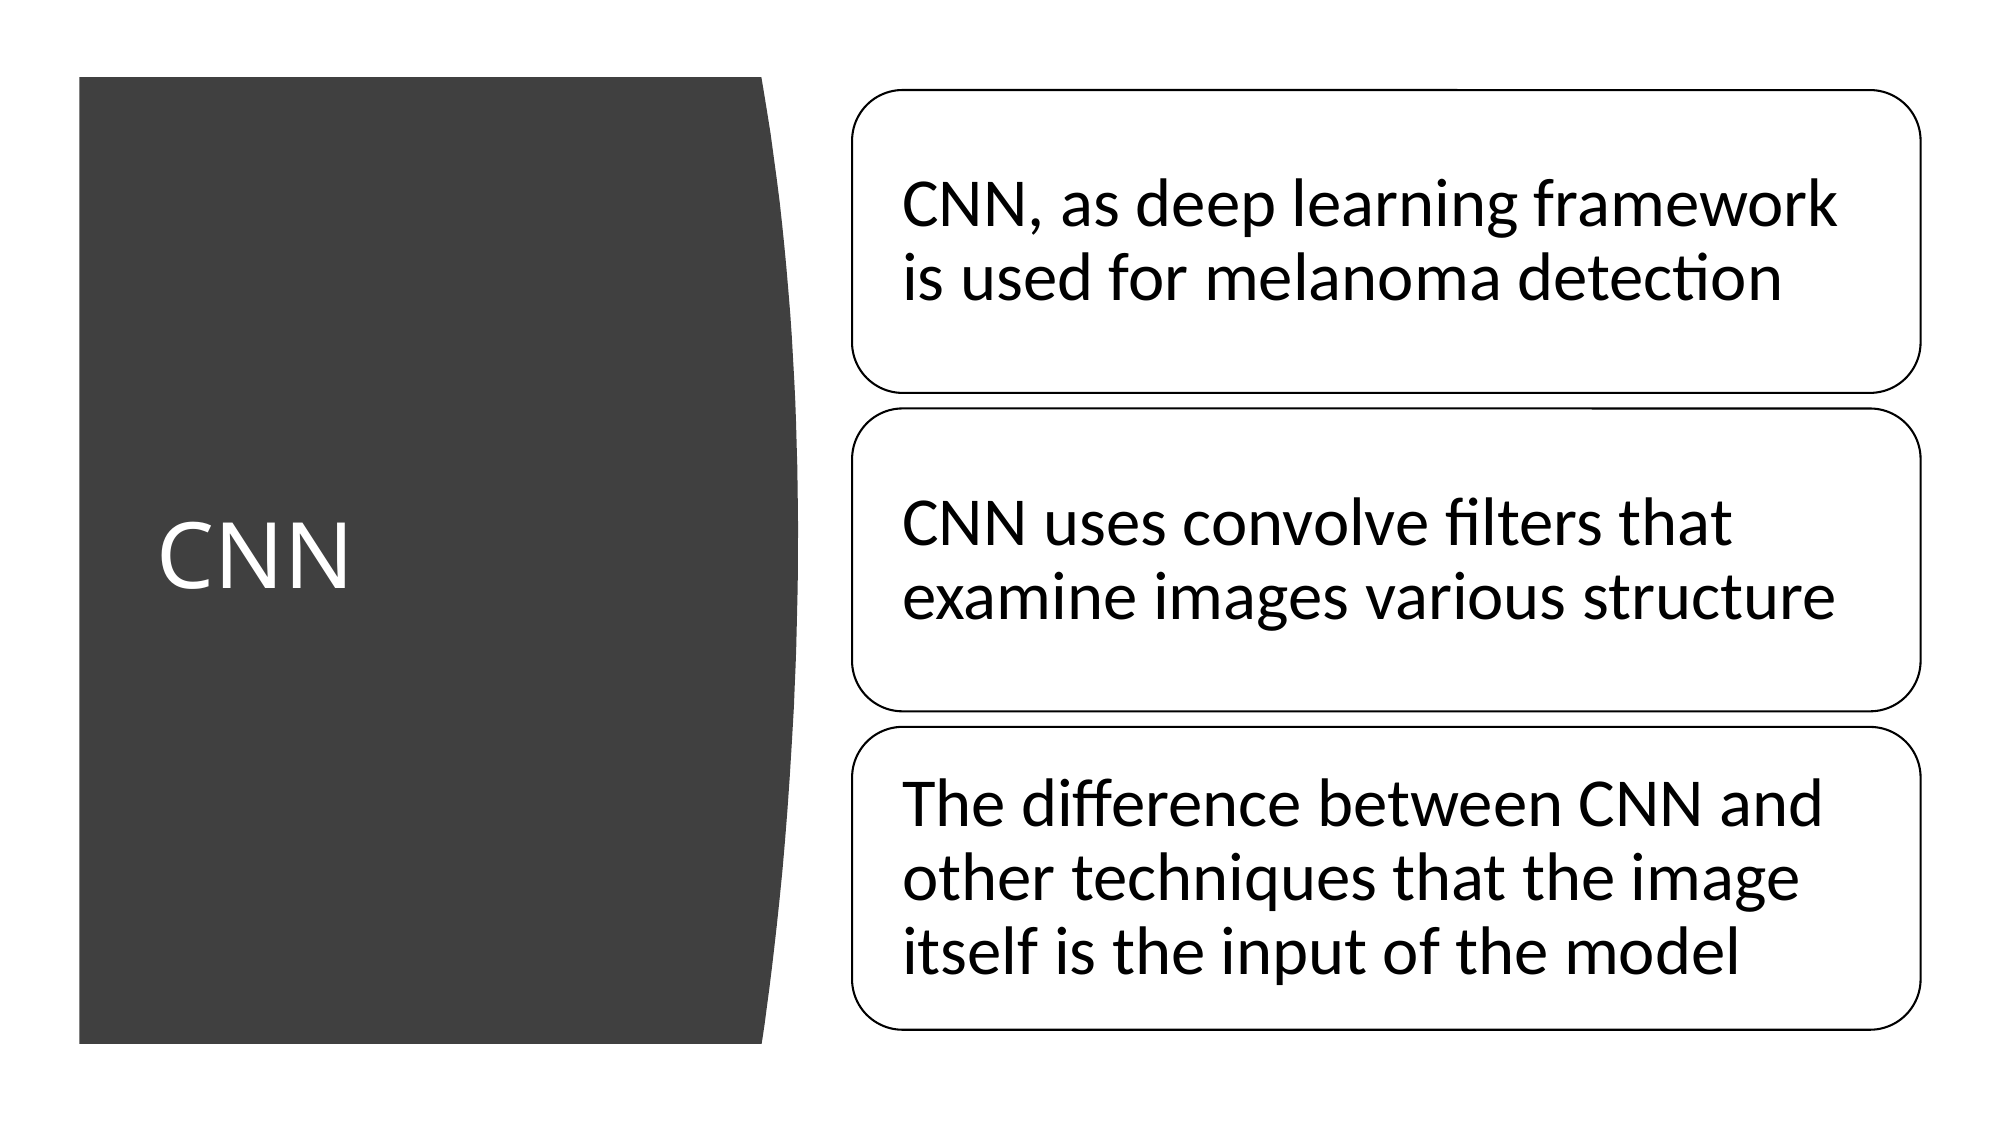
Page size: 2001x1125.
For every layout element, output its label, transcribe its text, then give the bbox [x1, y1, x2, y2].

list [852, 77, 1921, 1043]
text_box [78, 76, 800, 1045]
title CNN [141, 166, 702, 953]
